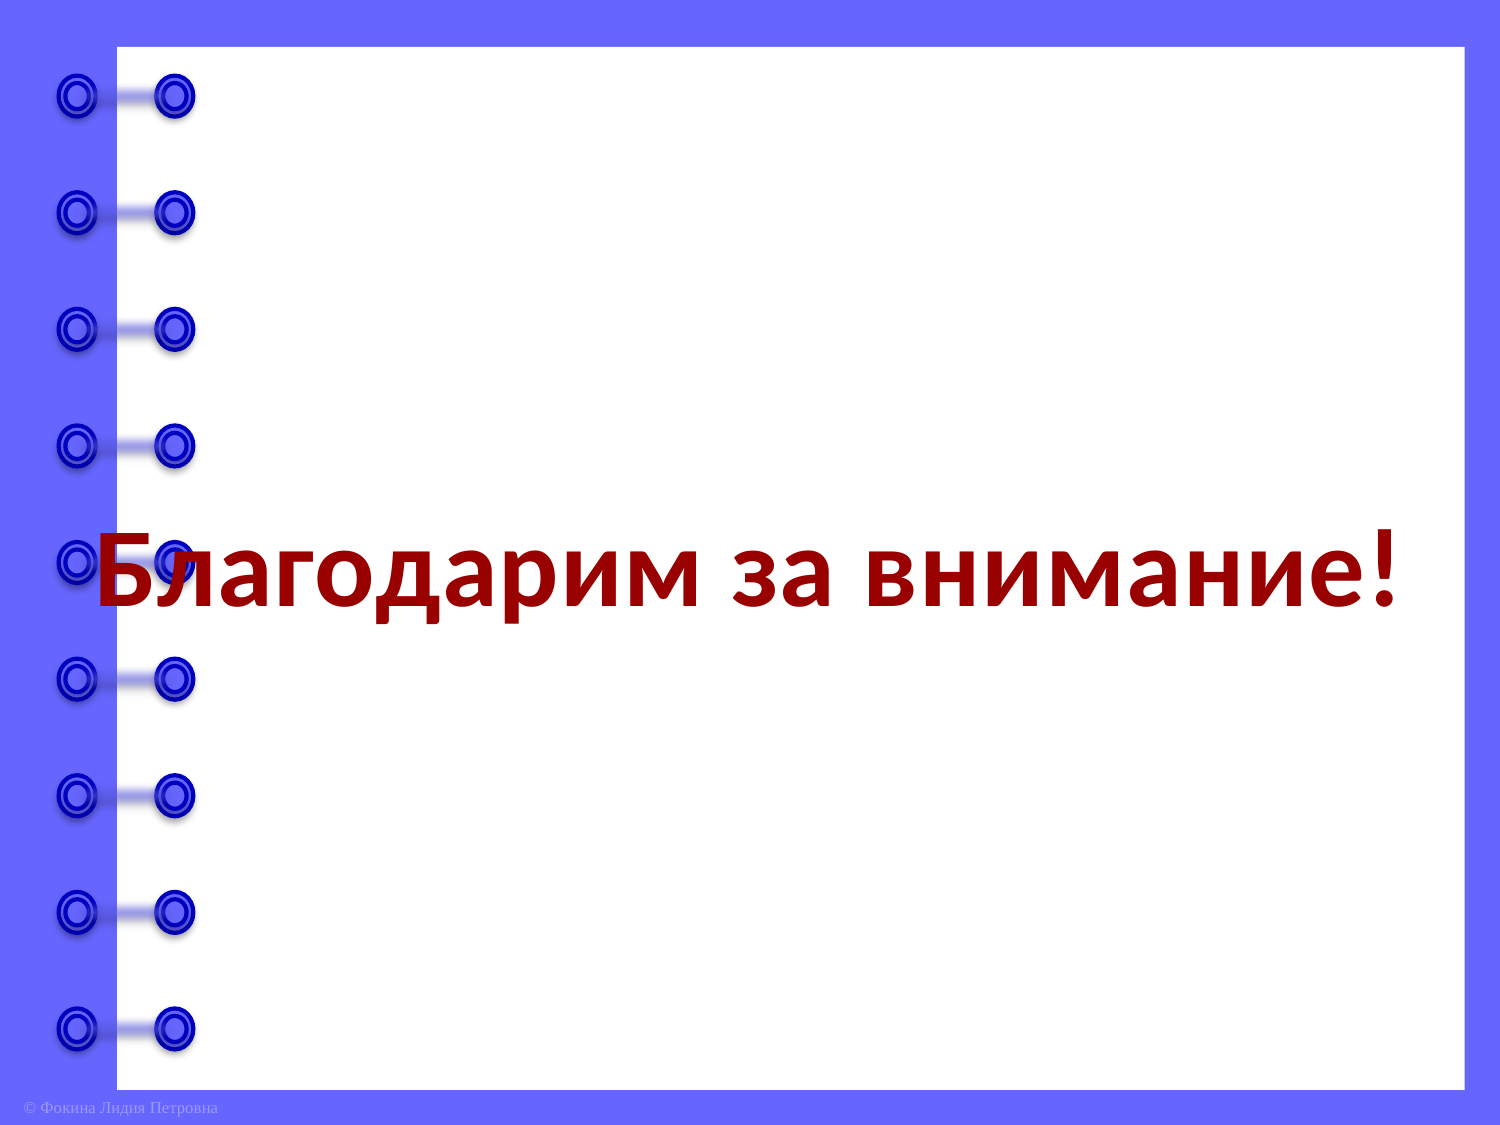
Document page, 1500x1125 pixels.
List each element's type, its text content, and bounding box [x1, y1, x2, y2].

text_box Благодарим за внимание! [79, 486, 1421, 637]
